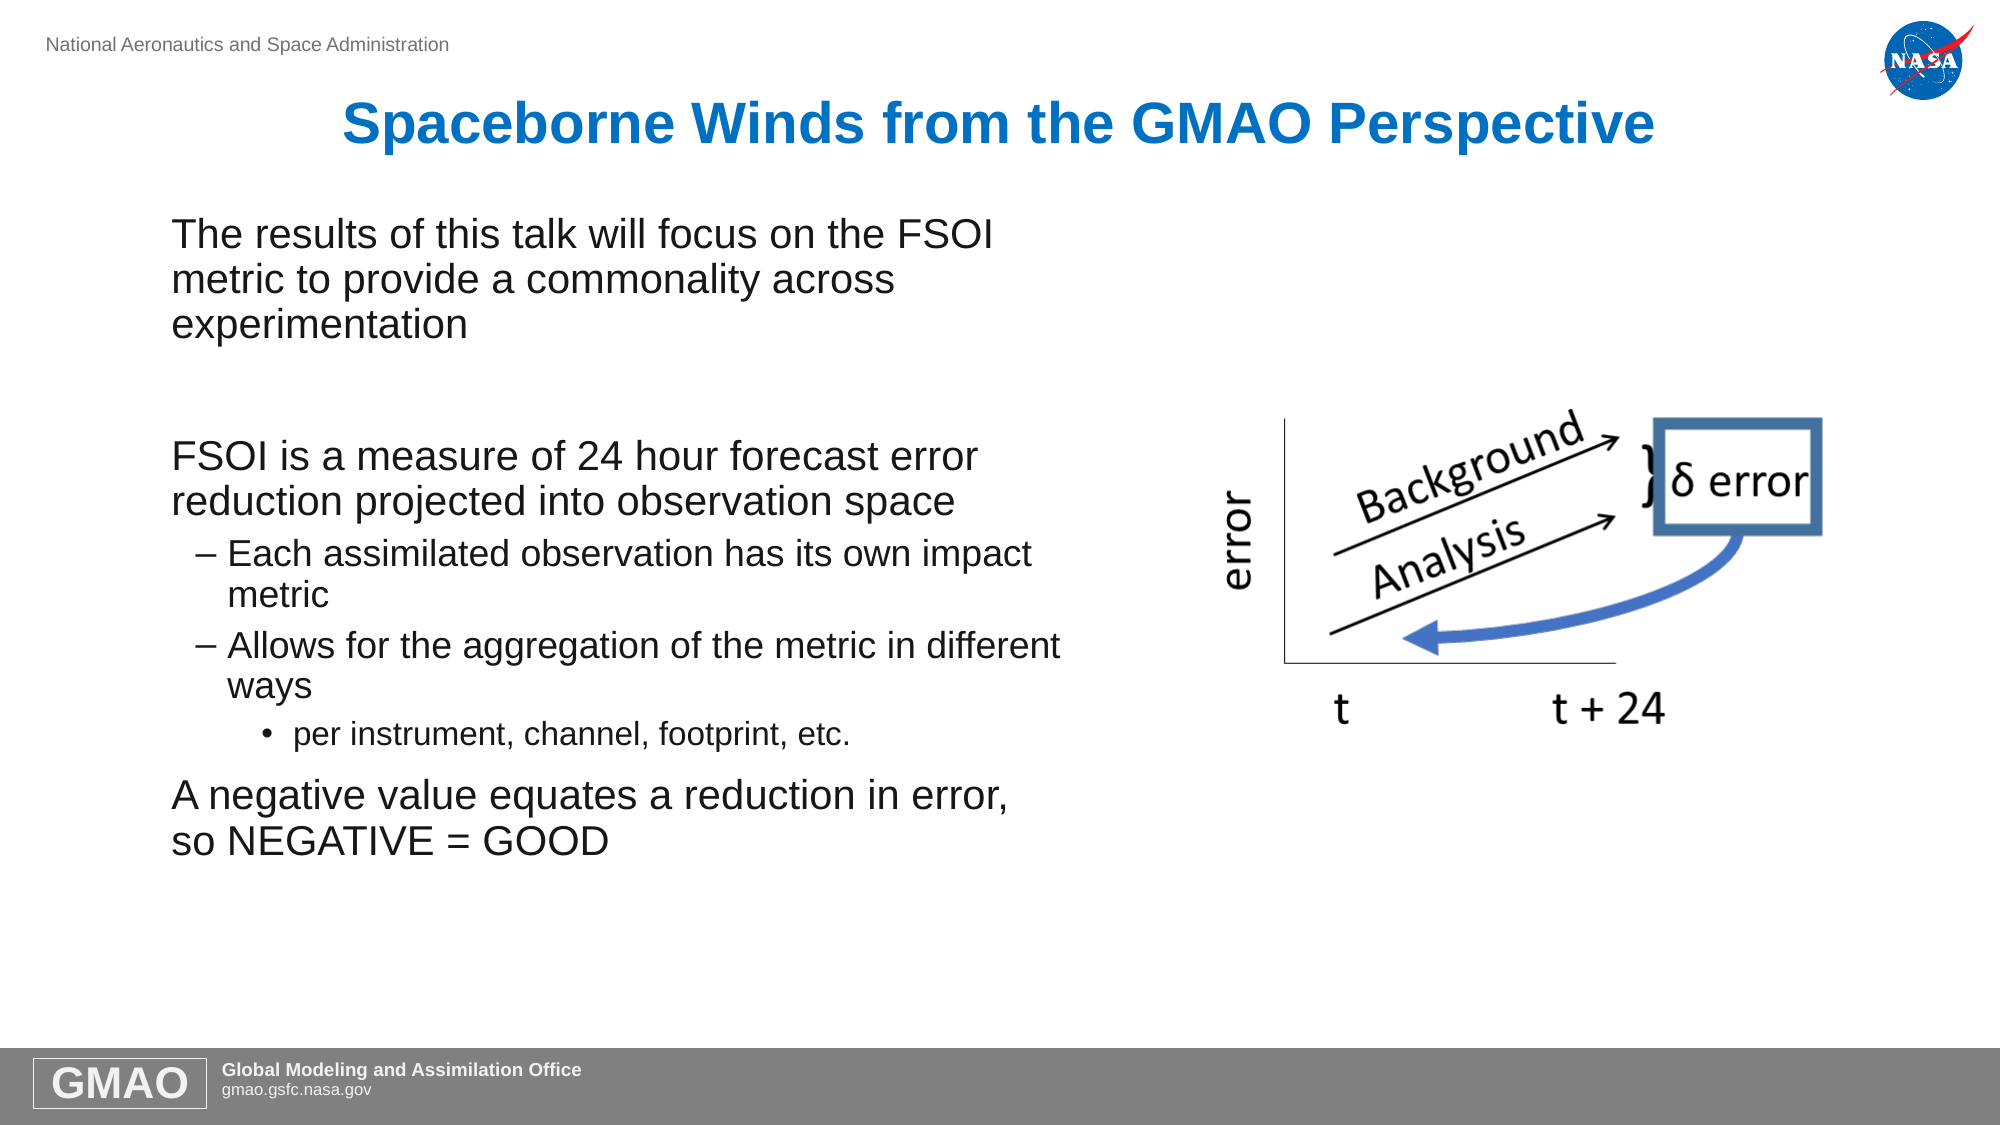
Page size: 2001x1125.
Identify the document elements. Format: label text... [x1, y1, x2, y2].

picture [1188, 357, 1902, 767]
title Spaceborne Winds from the GMAO Perspective [137, 57, 1863, 193]
list The results of this talk will focus on the FSOI metric to provide a commonality across experimentation FSOI is a measure of 24 hour forecast error reduction projected into observation space Each assimilated observation has its own impact metric Allows for the aggregation of the metric in different ways per instrument, channel, footprint, etc. A negative value equates a reduction in error, so NEGATIVE = GOOD [137, 204, 1080, 1033]
